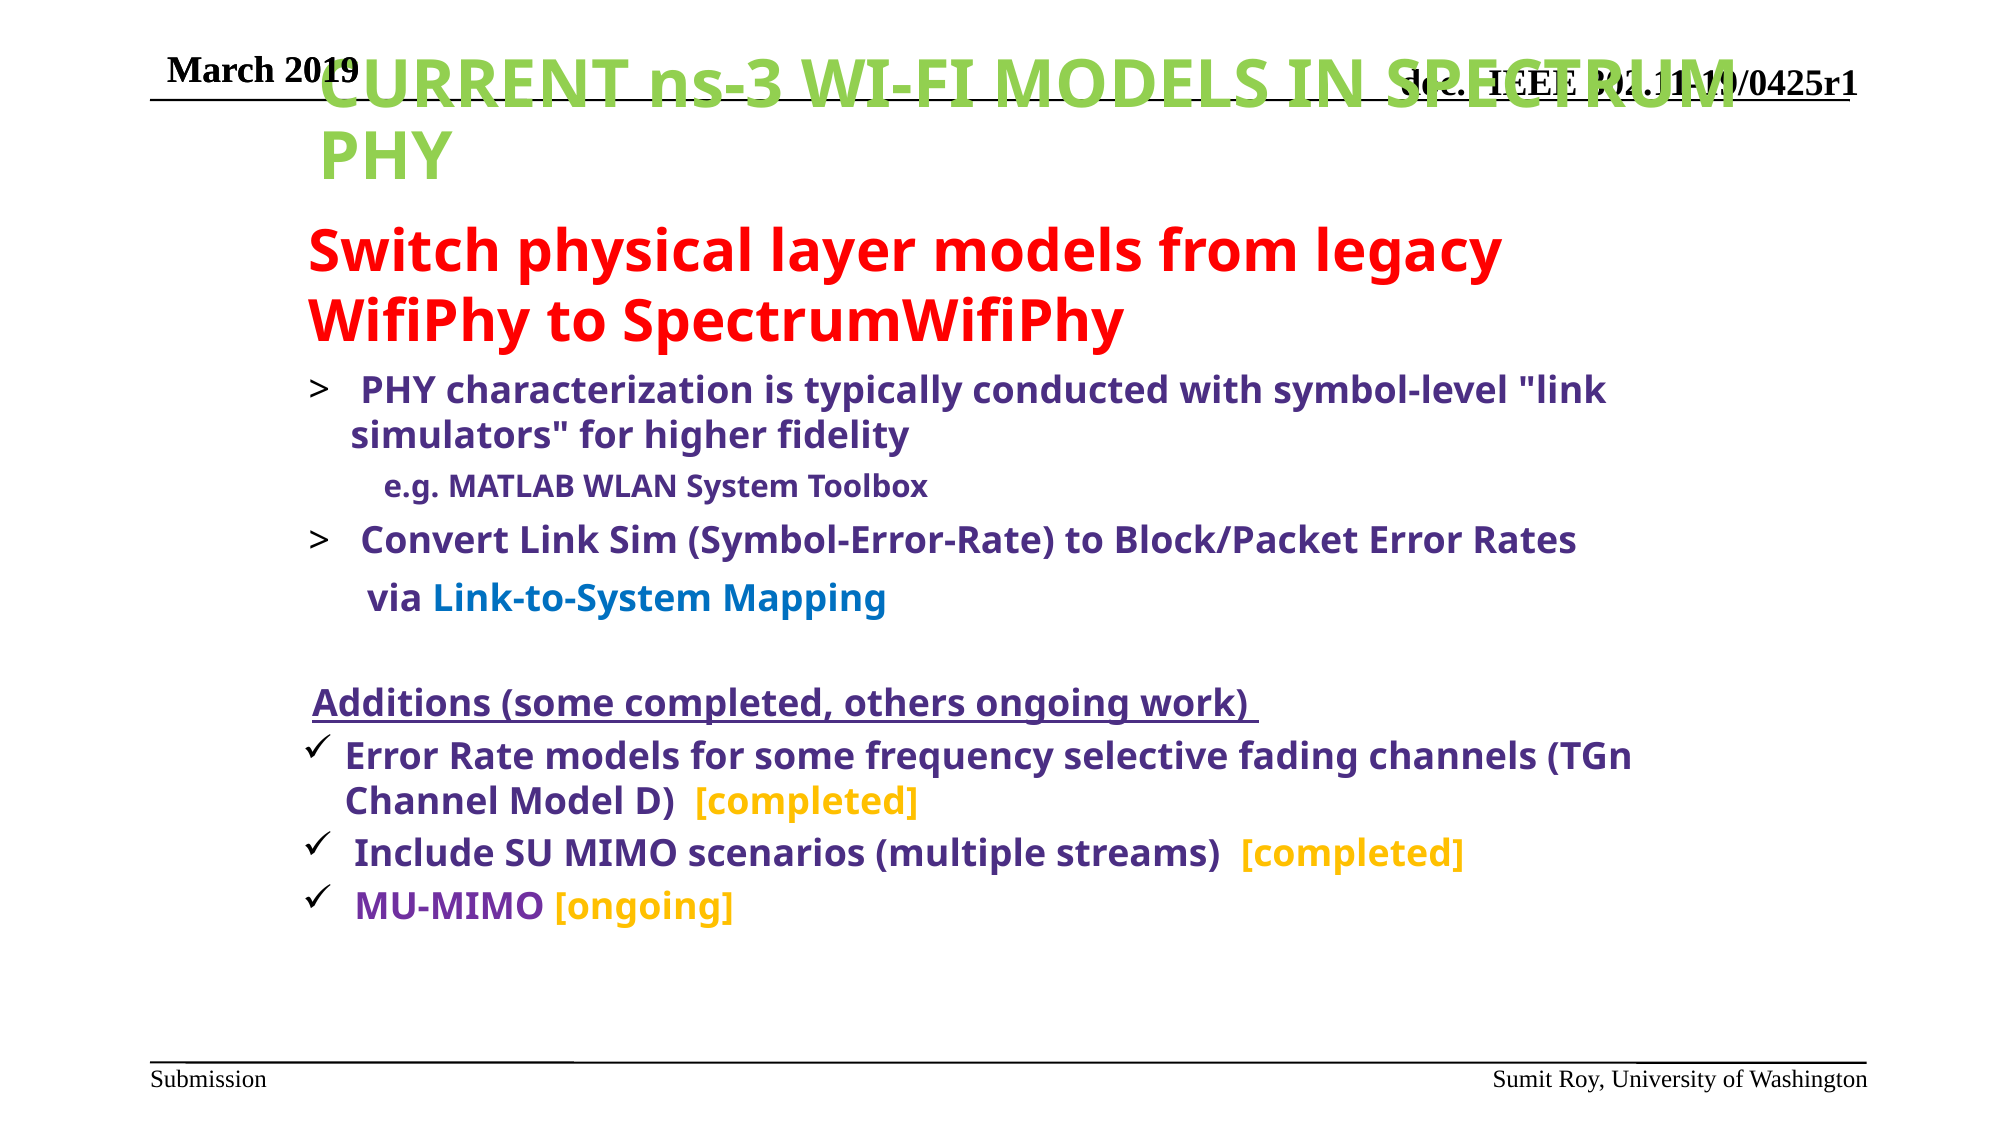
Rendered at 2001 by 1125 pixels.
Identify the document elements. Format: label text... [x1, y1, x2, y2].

footer Sumit Roy, University of Washington [1171, 1061, 1869, 1093]
text_box March 2019 [152, 37, 563, 83]
text_box Additions (some completed, others ongoing work) Error Rate models for some frequency selective fading channels (TGn Channel Model D) [completed] Include SU MIMO scenarios (multiple streams) [completed] MU-MIMO [ongoing] [287, 671, 1750, 1125]
text_box [299, 543, 1644, 671]
list CURRENT ns-3 WI-FI MODELS IN SPECTRUM PHY [303, 32, 1788, 202]
list Switch physical layer models from legacy WifiPhy to SpectrumWifiPhy PHY characterization is typically conducted with symbol-level "link simulators" for higher fidelity e.g. MATLAB WLAN System Toolbox Convert Link Sim (Symbol-Error-Rate) to Block/Packet Error Rates via Link-to-System Mapping [293, 205, 1719, 544]
